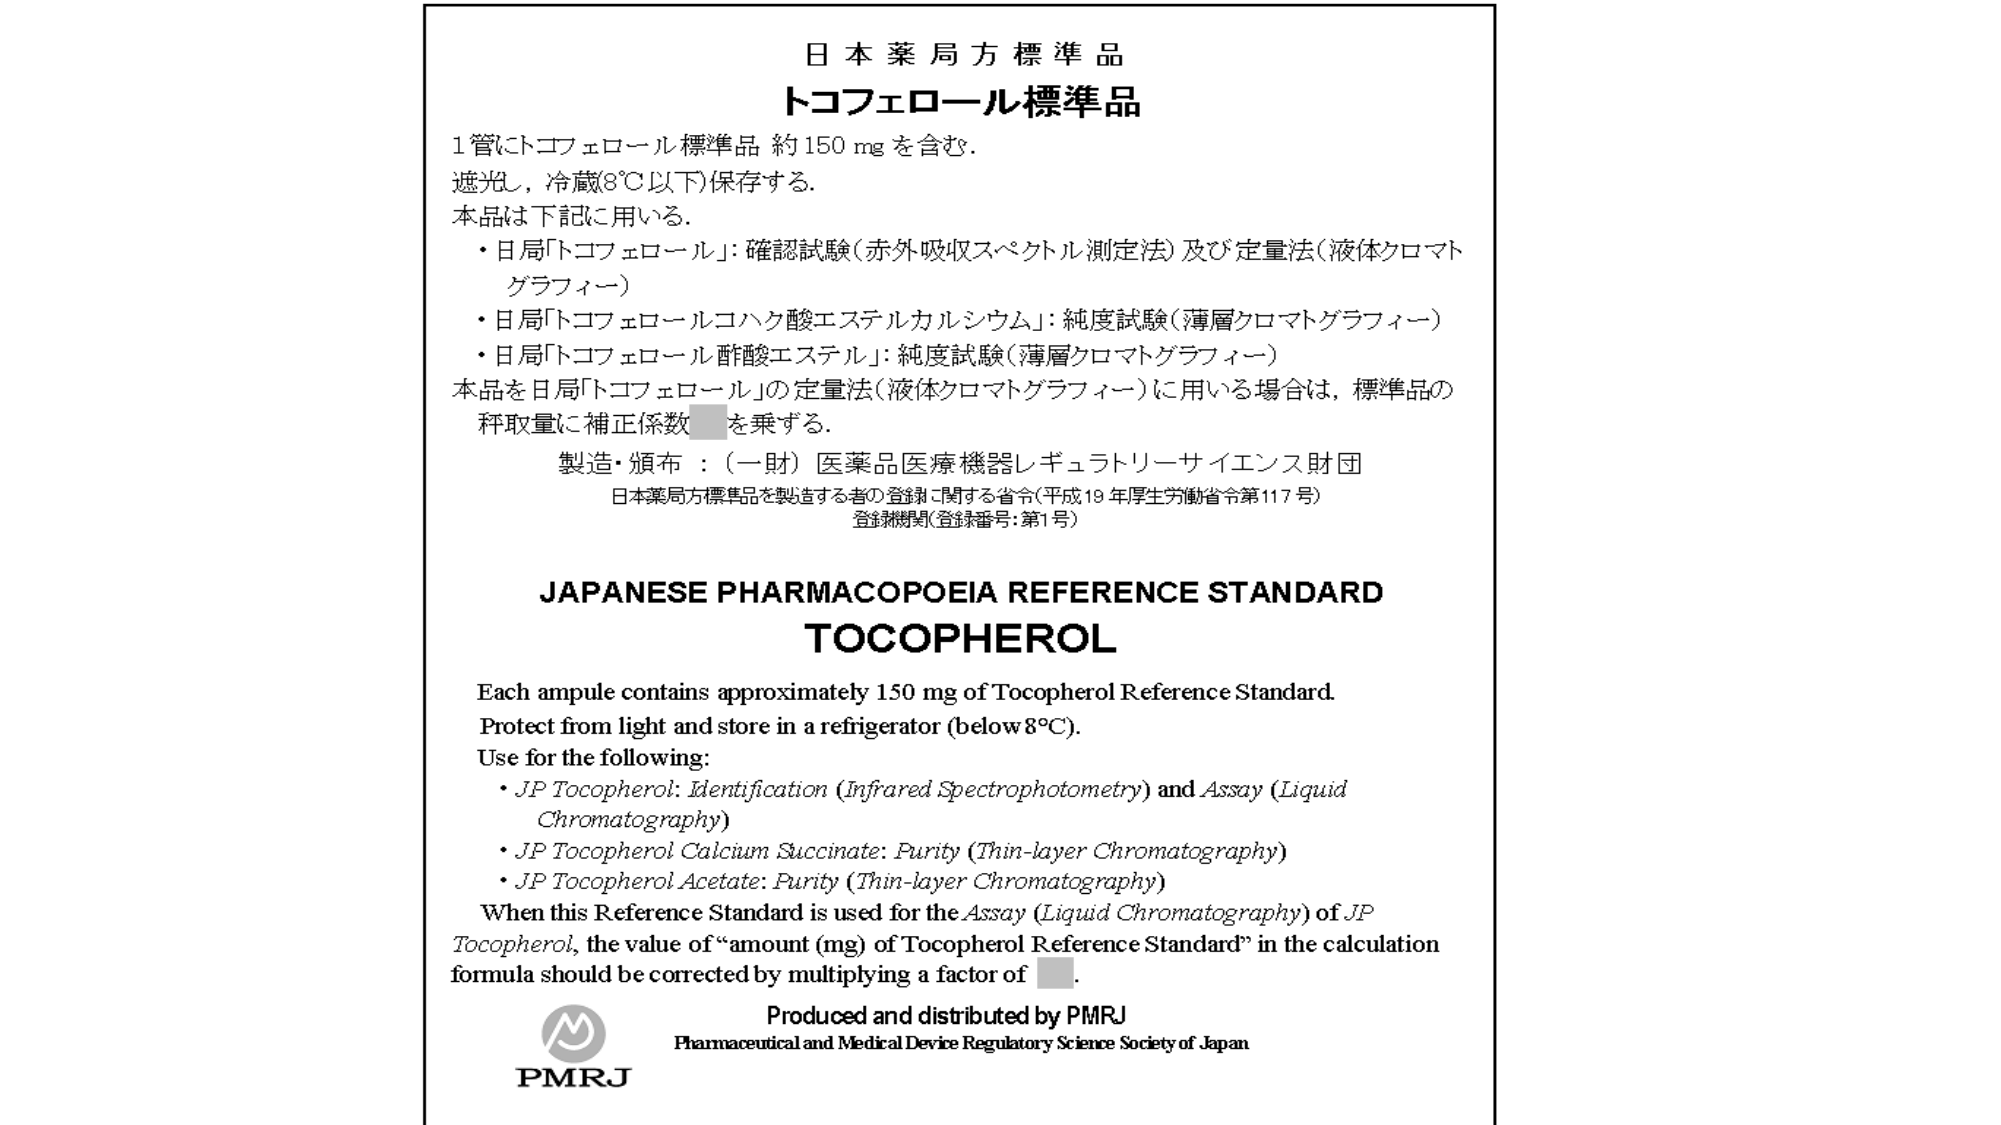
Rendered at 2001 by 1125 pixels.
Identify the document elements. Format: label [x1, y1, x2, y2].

list [397, 0, 1520, 1125]
